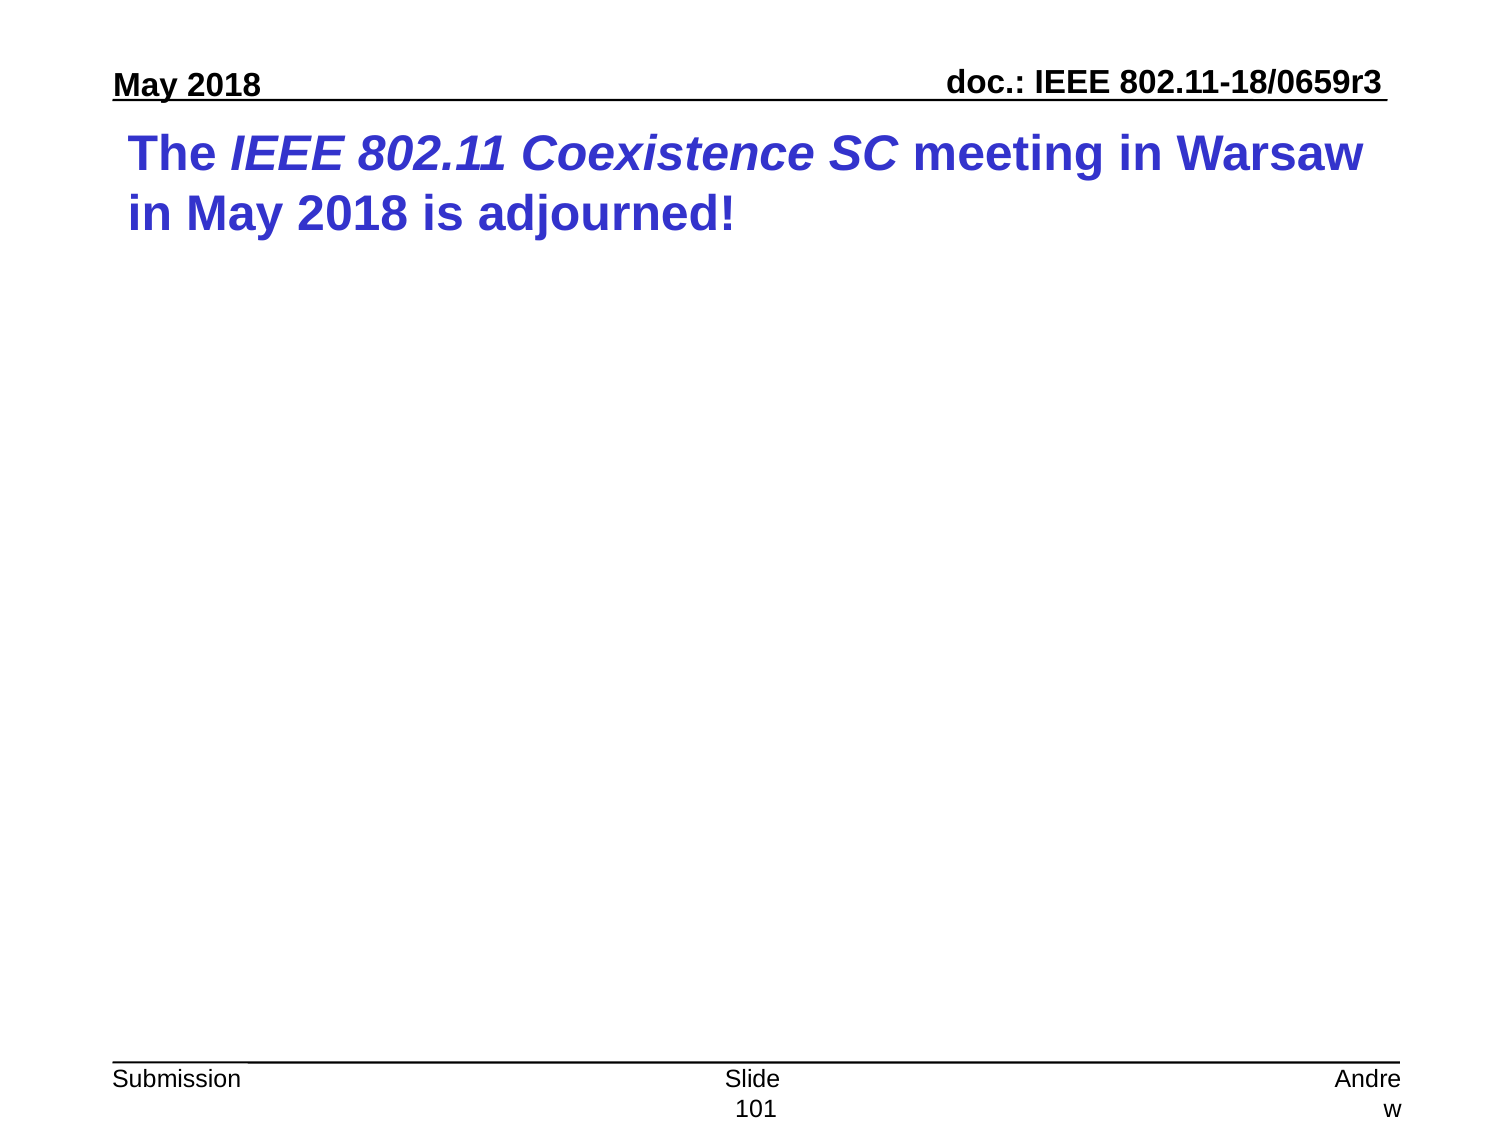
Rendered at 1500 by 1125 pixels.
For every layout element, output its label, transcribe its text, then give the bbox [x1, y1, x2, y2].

slide_number Slide 101 [709, 1061, 803, 1093]
footer Andrew Myles, Cisco [1320, 1061, 1402, 1093]
title The IEEE 802.11 Coexistence SC meeting in Warsaw in May 2018 is adjourned! [112, 112, 1388, 288]
